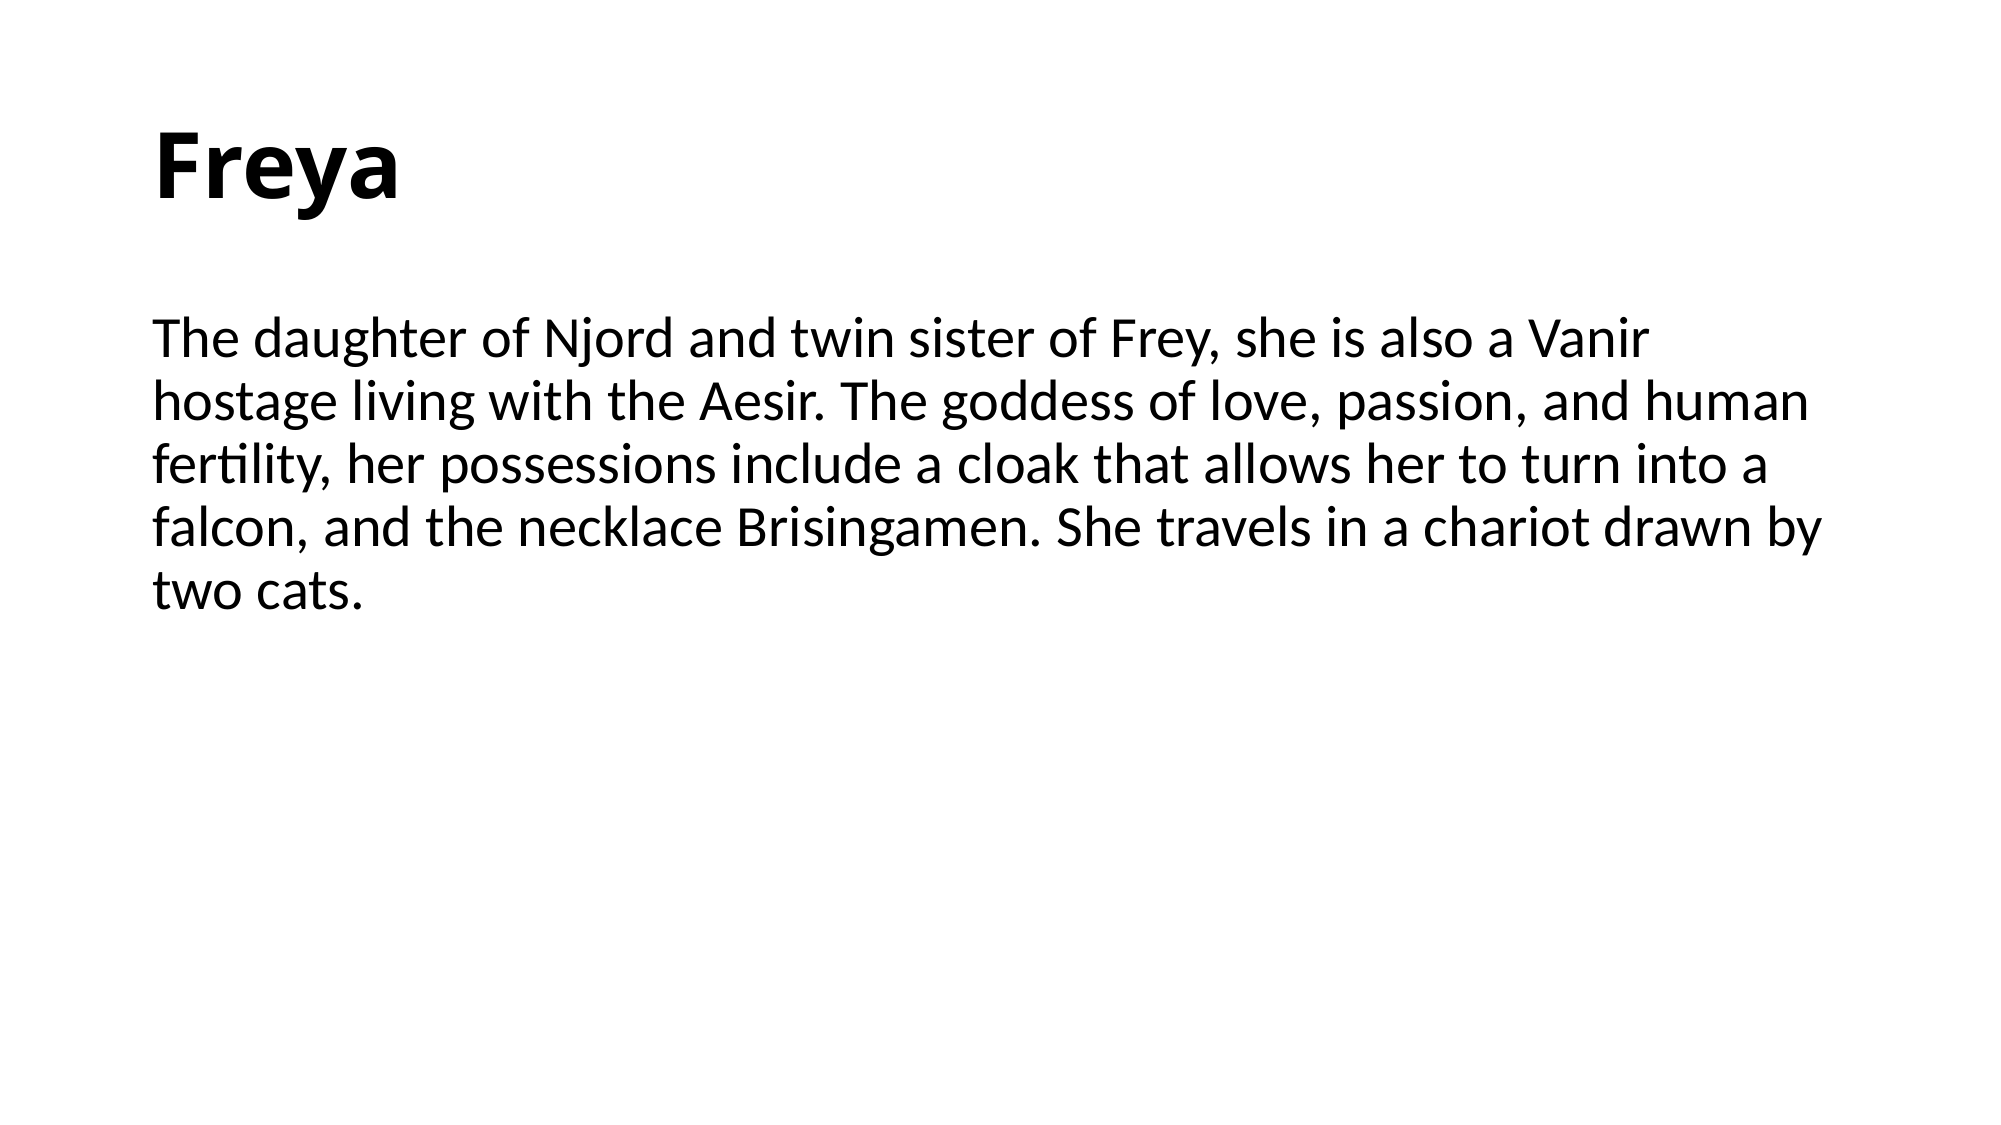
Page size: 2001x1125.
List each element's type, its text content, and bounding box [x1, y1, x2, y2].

list The daughter of Njord and twin sister of Frey, she is also a Vanir hostage living with the Aesir. The goddess of love, passion, and human fertility, her possessions include a cloak that allows her to turn into a falcon, and the necklace Brisingamen. She travels in a chariot drawn by two cats. [137, 299, 1863, 1014]
title Freya [137, 59, 1863, 278]
